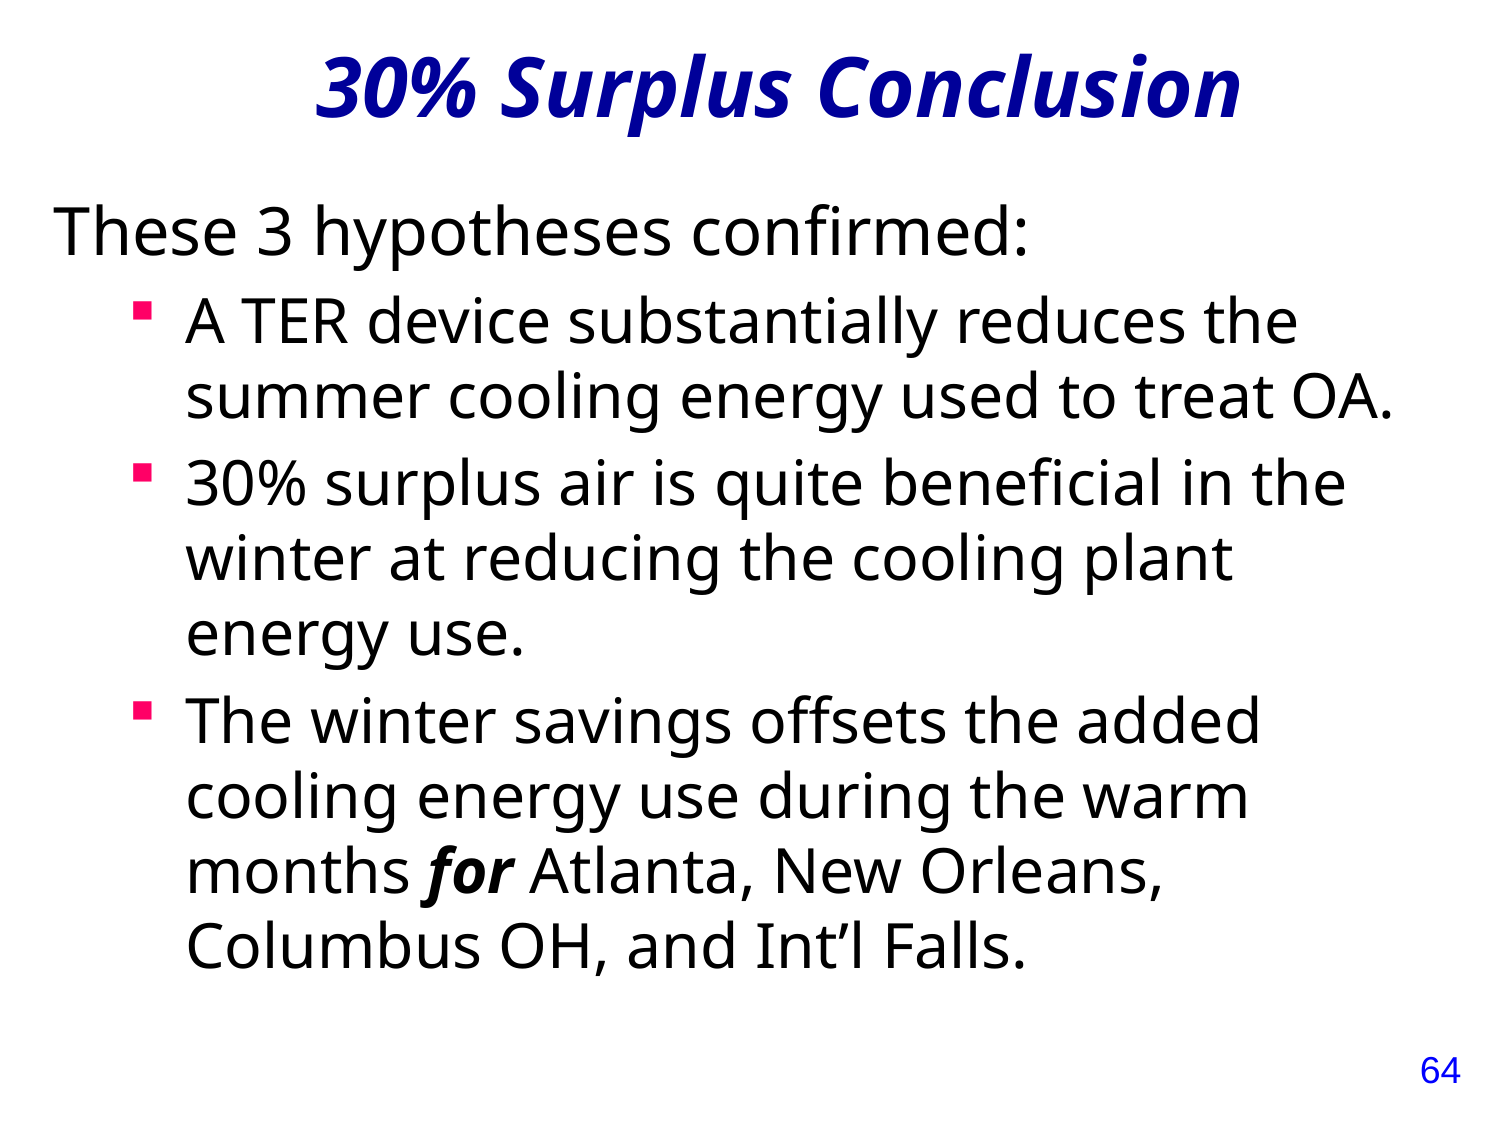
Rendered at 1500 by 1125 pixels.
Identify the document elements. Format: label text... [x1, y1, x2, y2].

list These 3 hypotheses confirmed: A TER device substantially reduces the summer cooling energy used to treat OA. 30% surplus air is quite beneficial in the winter at reducing the cooling plant energy use. The winter savings offsets the added cooling energy use during the warm months for Atlanta, New Orleans, Columbus OH, and Int’l Falls. [38, 180, 1433, 1098]
title 30% Surplus Conclusion [153, 26, 1408, 143]
